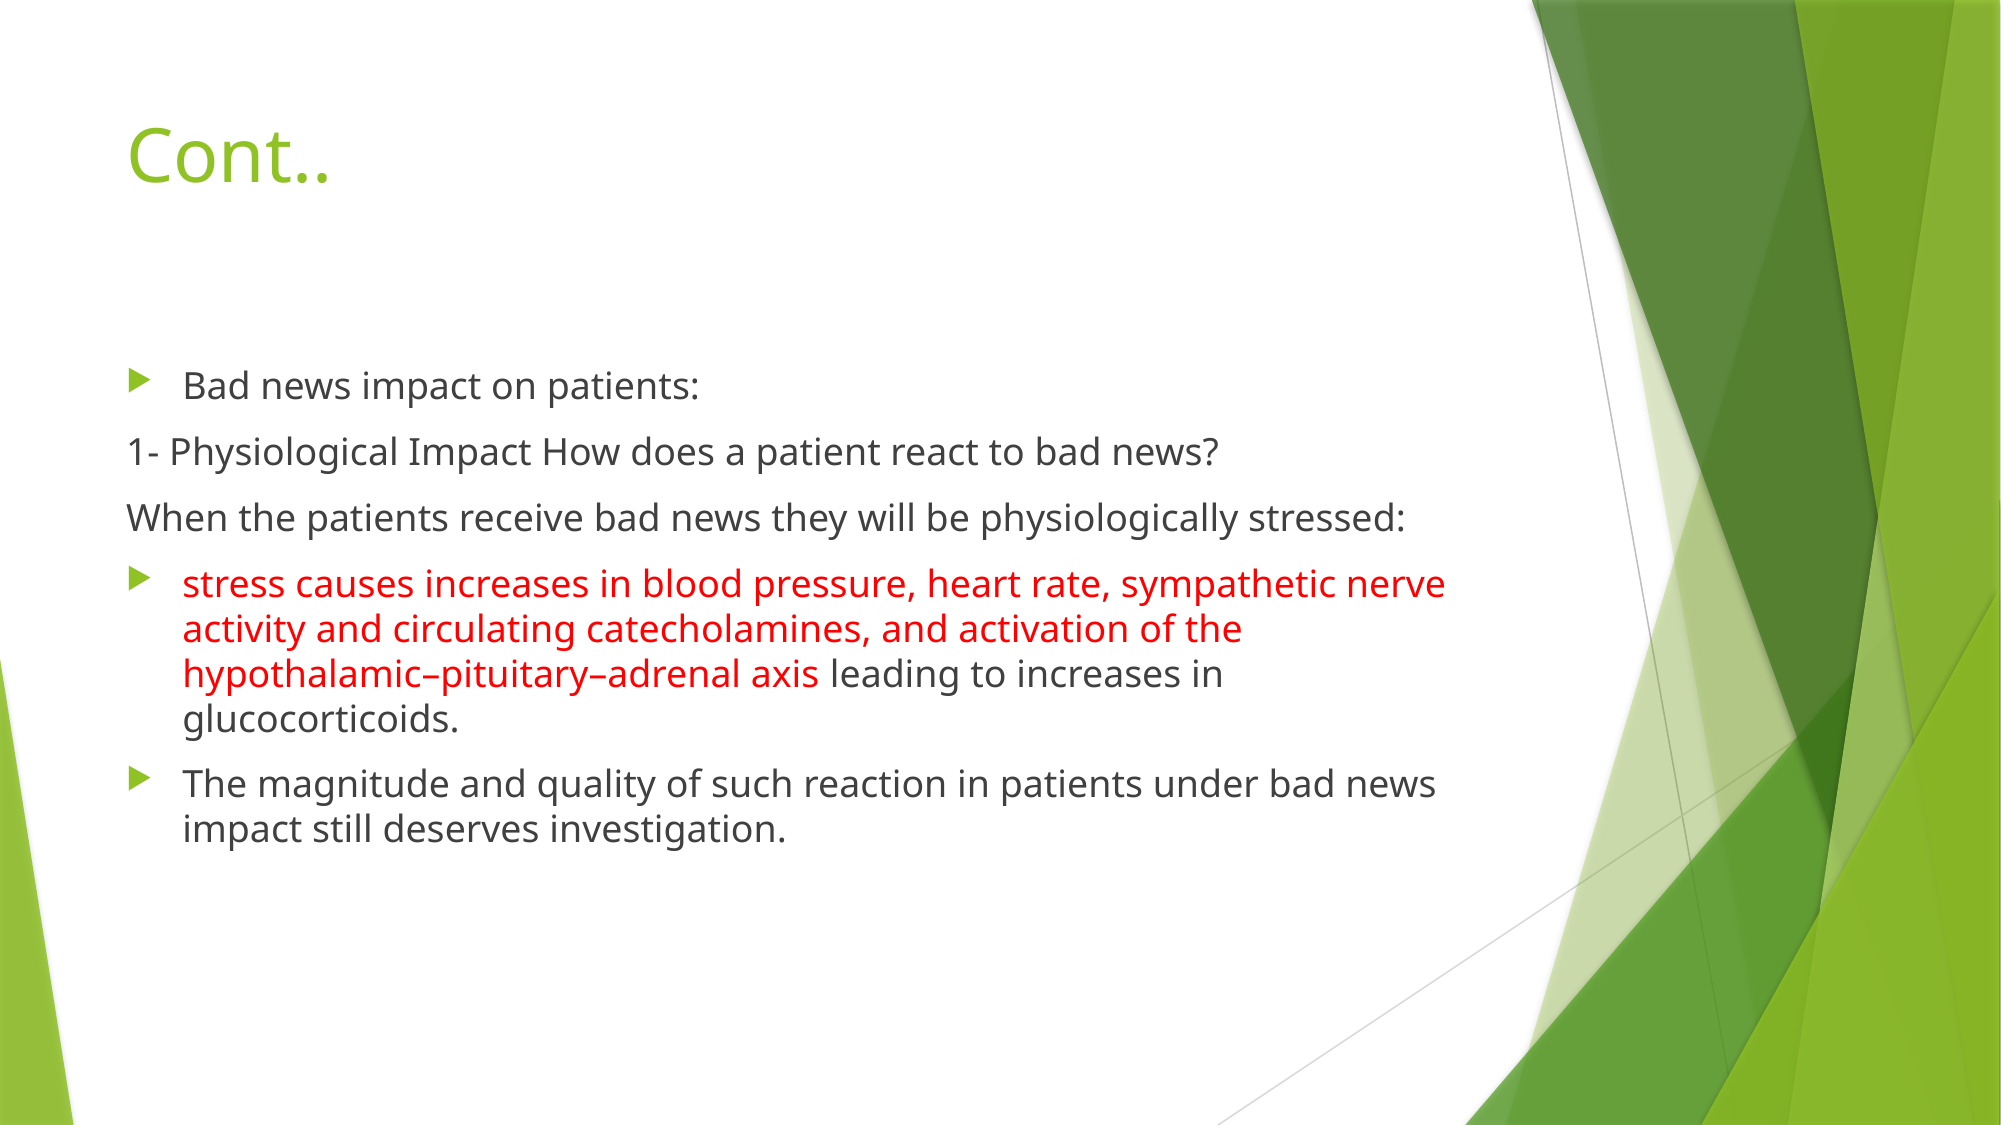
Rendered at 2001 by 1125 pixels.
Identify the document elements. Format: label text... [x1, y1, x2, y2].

title Cont.. [111, 99, 1522, 317]
list Bad news impact on patients: 1- Physiological Impact How does a patient react to bad news? When the patients receive bad news they will be physiologically stressed: stress causes increases in blood pressure, heart rate, sympathetic nerve activity and circulating catecholamines, and activation of the hypothalamic–pituitary–adrenal axis leading to increases in glucocorticoids. The magnitude and quality of such reaction in patients under bad news impact still deserves investigation. [111, 354, 1522, 992]
